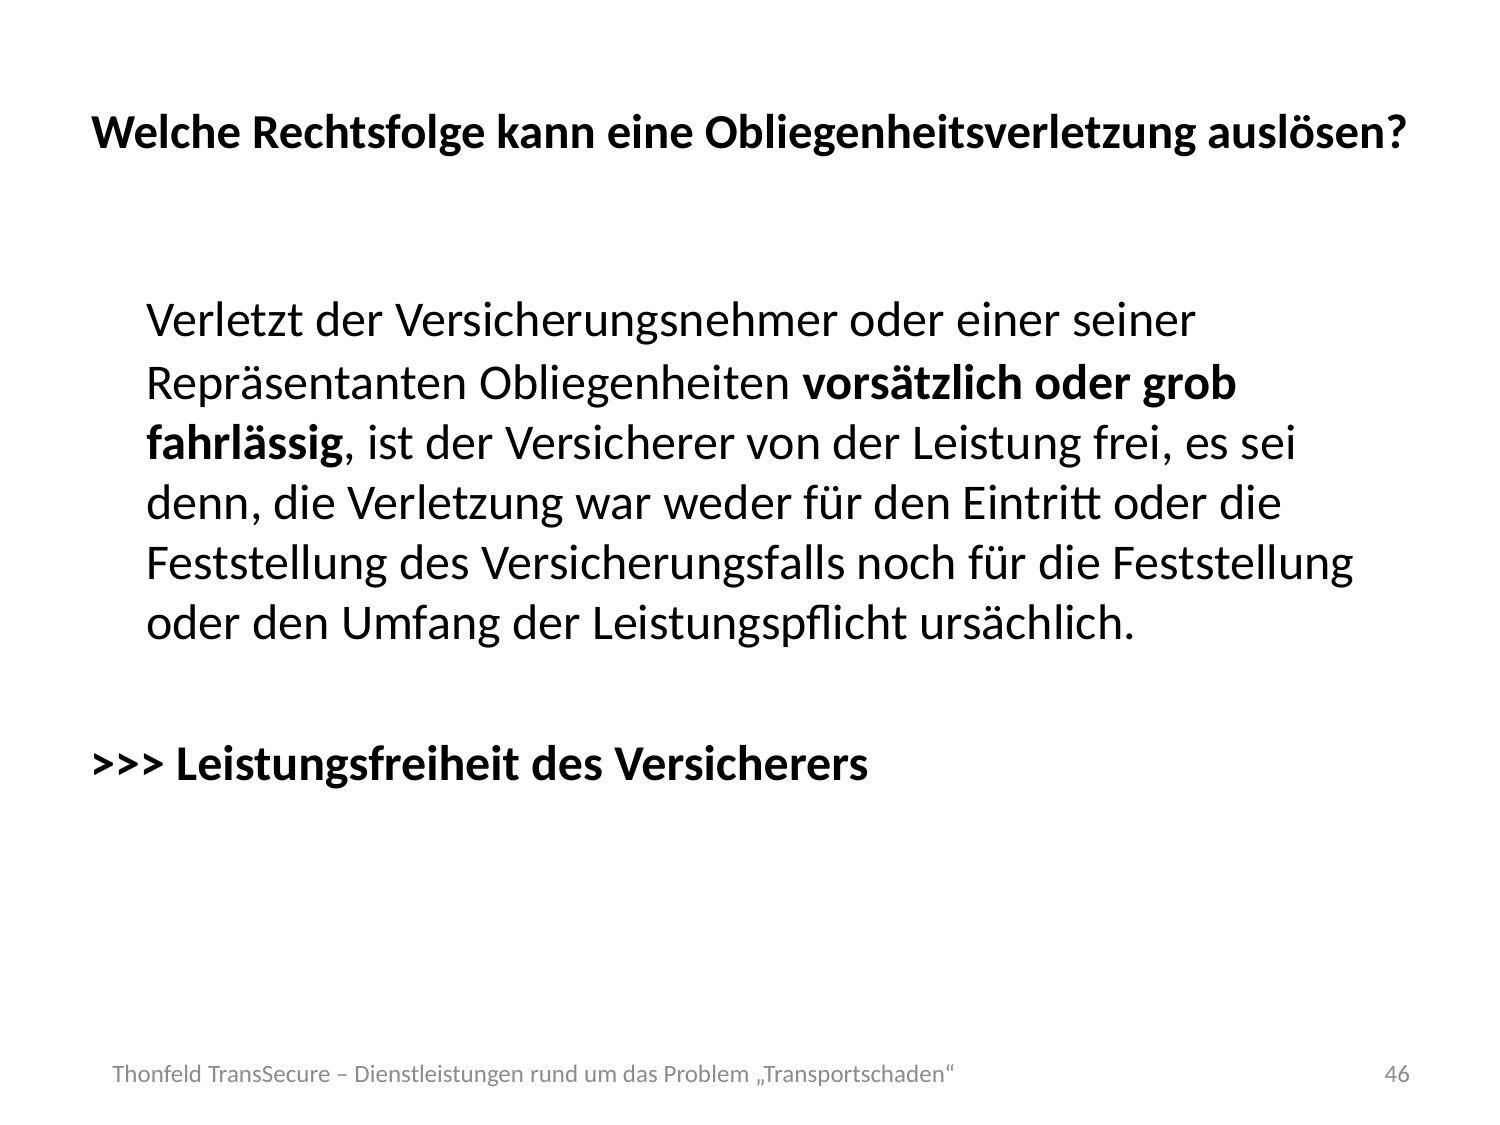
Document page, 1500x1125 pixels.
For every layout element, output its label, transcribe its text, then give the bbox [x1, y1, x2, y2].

title Welche Rechtsfolge kann eine Obliegenheitsverletzung auslösen? [75, 70, 1425, 188]
slide_number 46 [1074, 1042, 1425, 1103]
list Verletzt der Versicherungsnehmer oder einer seiner Repräsentanten Obliegenheiten vorsätzlich oder grob fahrlässig, ist der Versicherer von der Leistung frei, es sei denn, die Verletzung war weder für den Eintritt oder die Feststellung des Versicherungsfalls noch für die Feststellung oder den Umfang der Leistungspflicht ursächlich. >>> Leistungsfreiheit des Versicherers [75, 262, 1425, 1005]
footer Thonfeld TransSecure – Dienstleistungen rund um das Problem „Transportschaden“ [82, 1042, 988, 1103]
